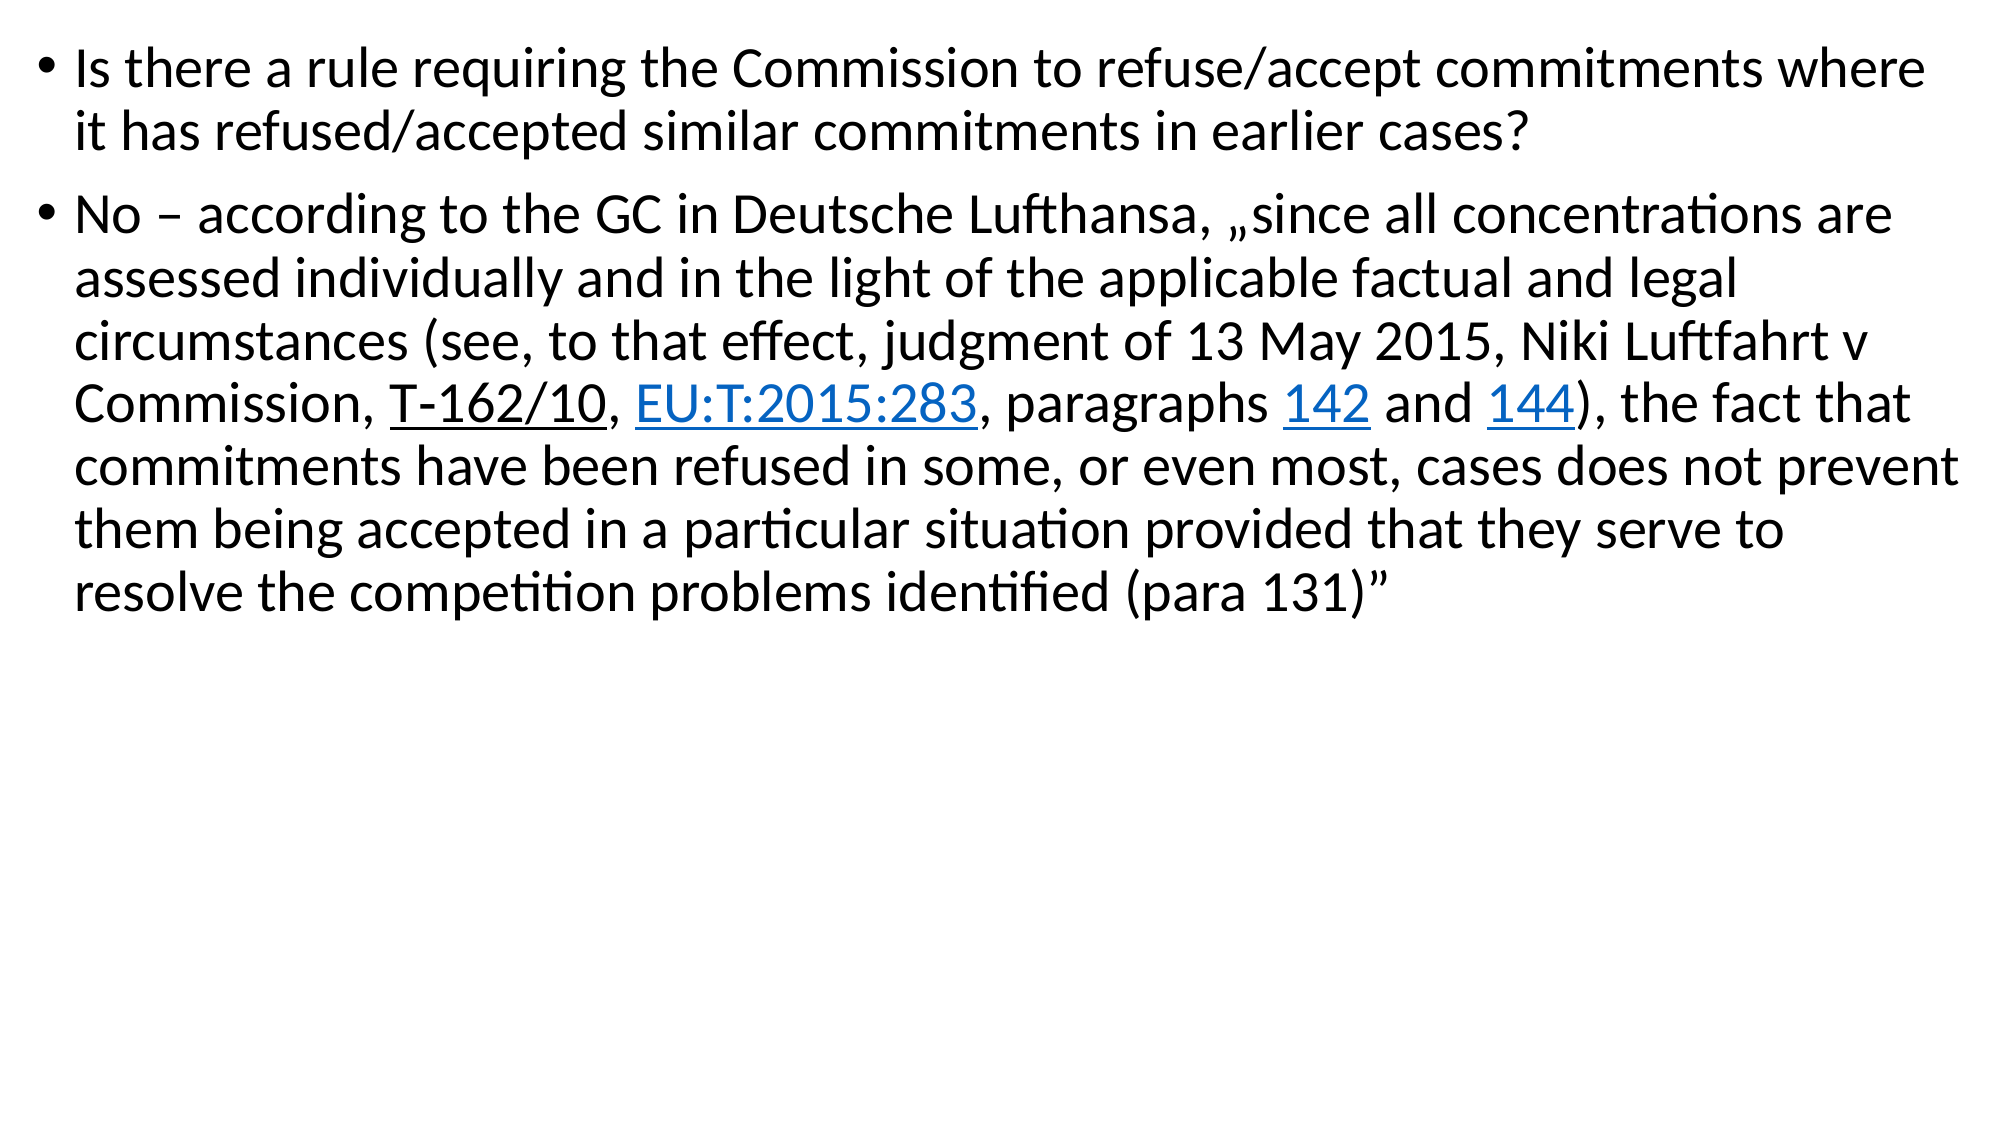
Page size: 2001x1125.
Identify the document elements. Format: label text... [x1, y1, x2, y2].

list Is there a rule requiring the Commission to refuse/accept commitments where it has refused/accepted similar commitments in earlier cases? No – according to the GC in Deutsche Lufthansa, „since all concentrations are assessed individually and in the light of the applicable factual and legal circumstances (see, to that effect, judgment of 13 May 2015, Niki Luftfahrt v Commission, T‑162/10, EU:T:2015:283, paragraphs 142 and 144), the fact that commitments have been refused in some, or even most, cases does not prevent them being accepted in a particular situation provided that they serve to resolve the competition problems identified (para 131)” [21, 29, 1979, 1105]
